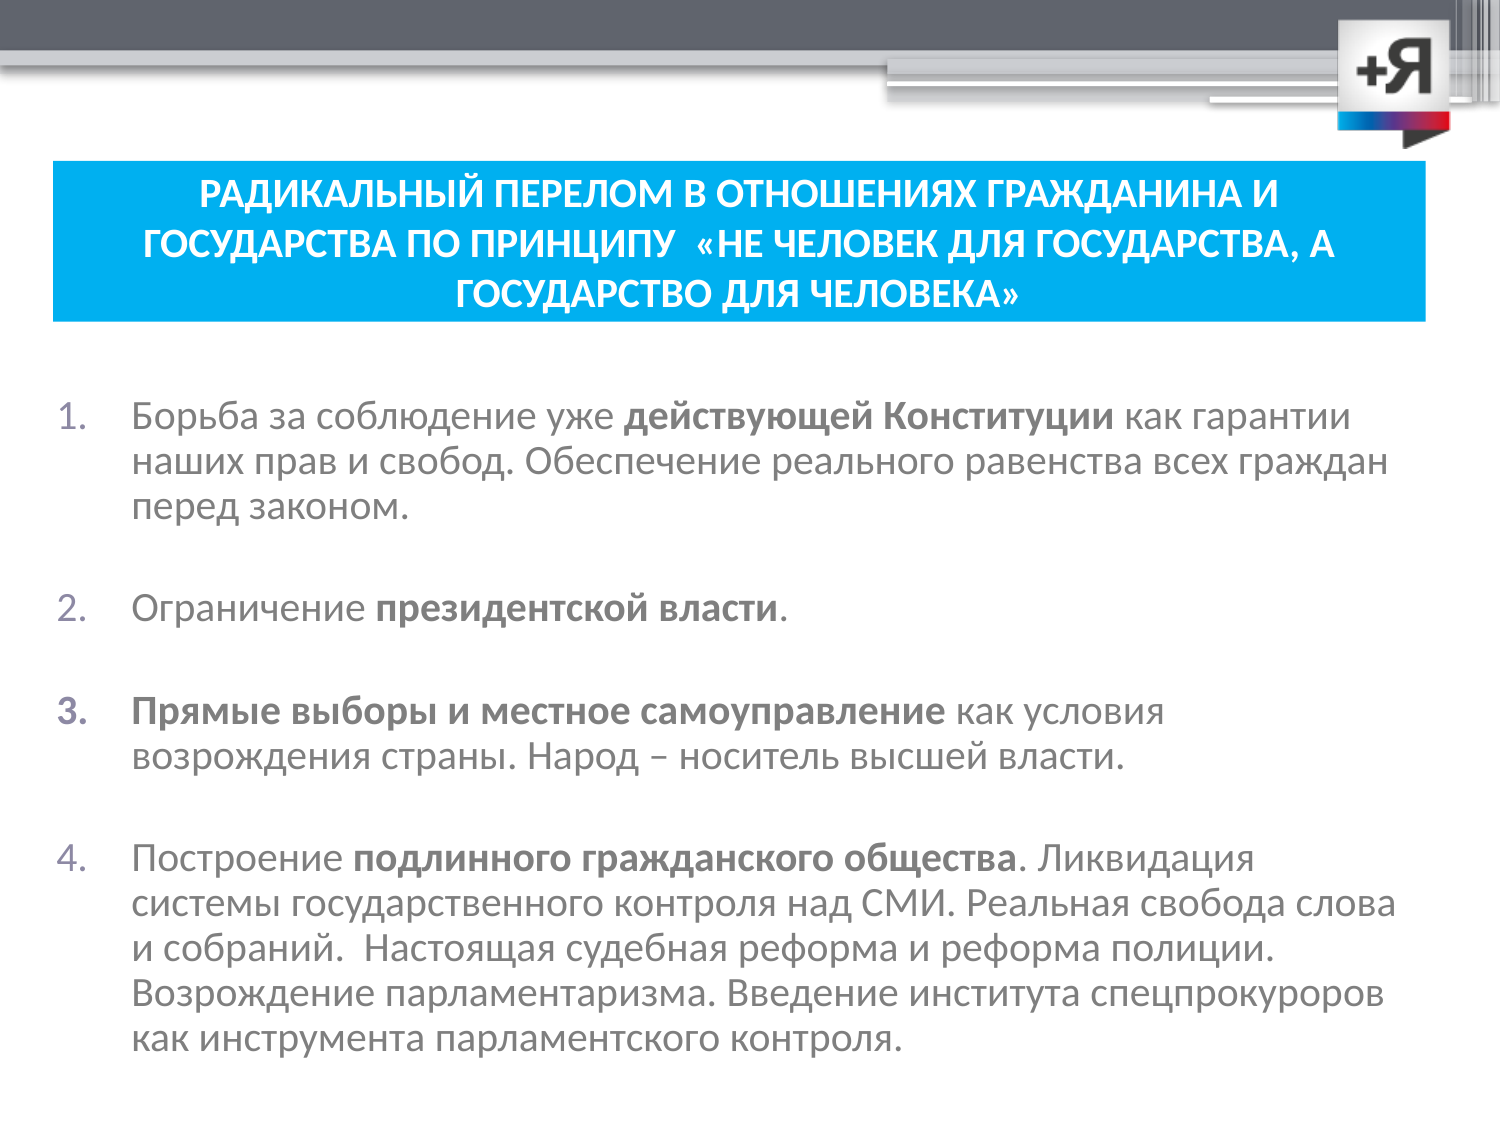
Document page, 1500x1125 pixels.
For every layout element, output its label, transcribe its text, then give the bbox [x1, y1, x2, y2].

picture [1328, 19, 1451, 149]
title РАДИКАЛЬНЫЙ ПЕРЕЛОМ В ОТНОШЕНИЯХ ГРАЖДАНИНА И ГОСУДАРСТВА ПО ПРИНЦИПУ «НЕ ЧЕЛОВЕК ДЛЯ ГОСУДАРСТВА, А ГОСУДАРСТВО ДЛЯ ЧЕЛОВЕКА» [52, 159, 1427, 323]
list Борьба за соблюдение уже действующей Конституции как гарантии наших прав и свобод. Обеспечение реального равенства всех граждан перед законом. Ограничение президентской власти. Прямые выборы и местное самоуправление как условия возрождения страны. Народ – носитель высшей власти. Построение подлинного гражданского общества. Ликвидация системы государственного контроля над СМИ. Реальная свобода слова и собраний. Настоящая судебная реформа и реформа полиции. Возрождение парламентаризма. Введение института спецпрокуроров как инструмента парламентского контроля. [40, 385, 1417, 1107]
